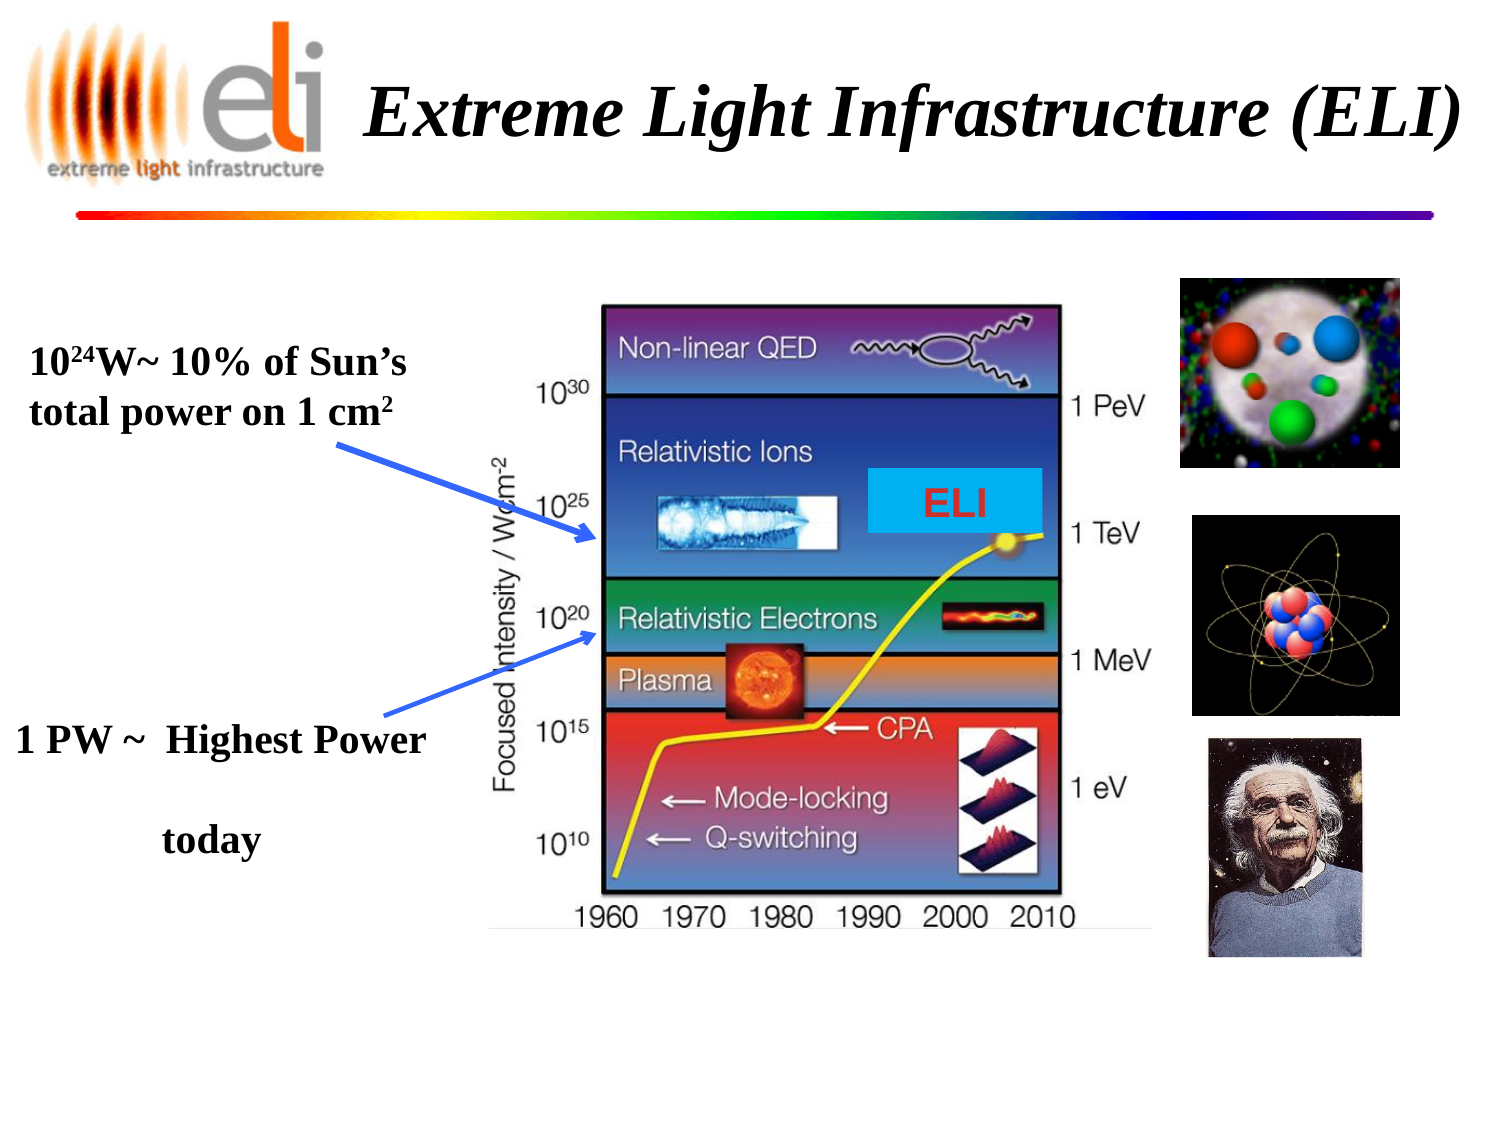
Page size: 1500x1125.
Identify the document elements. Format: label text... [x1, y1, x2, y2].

picture [489, 302, 1154, 929]
text_box 1 PW ~ Highest Power today [0, 704, 466, 869]
text_box Extreme Light Infrastructure (ELI) [348, 62, 1500, 150]
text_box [1192, 514, 1400, 958]
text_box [383, 633, 597, 717]
picture [1027, 210, 1438, 221]
picture [1180, 278, 1400, 469]
picture [74, 210, 1012, 221]
picture [0, 0, 343, 200]
text_box 1024W~ 10% of Sun’s total power on 1 cm2 [14, 326, 448, 441]
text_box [336, 444, 597, 540]
